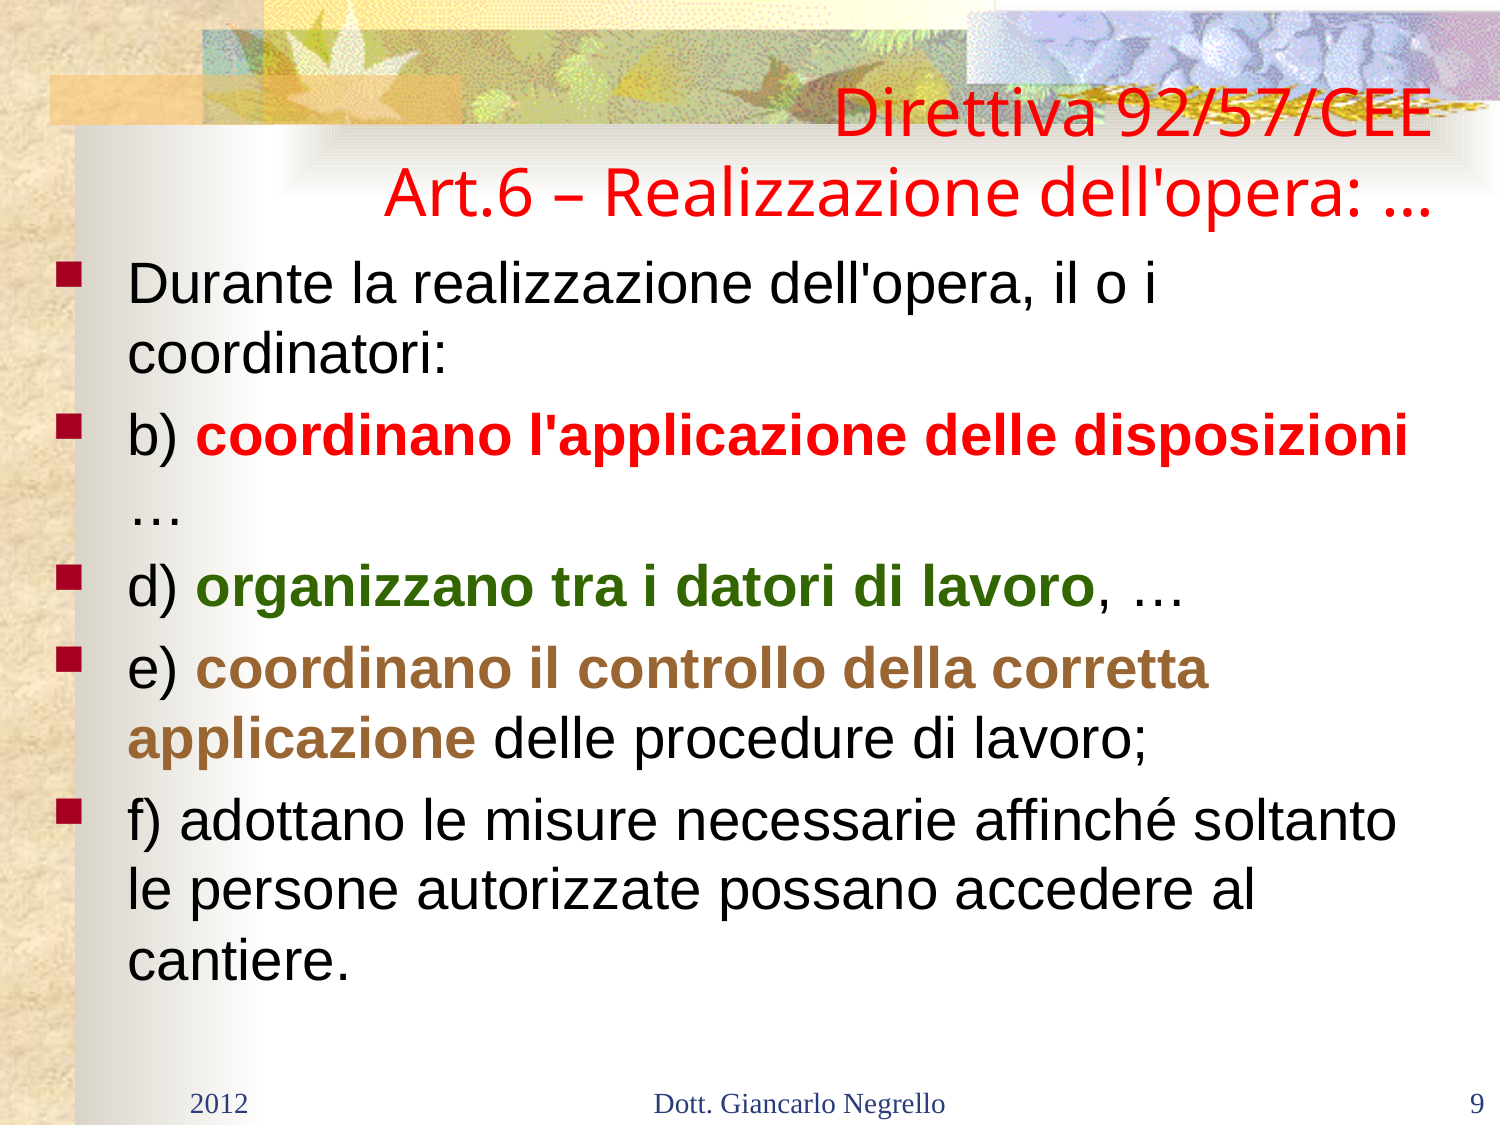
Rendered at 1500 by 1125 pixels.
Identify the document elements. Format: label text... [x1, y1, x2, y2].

slide_number 9 [1349, 1051, 1500, 1125]
title Direttiva 92/57/CEE Art.6 – Realizzazione dell'opera: … [174, 49, 1451, 237]
picture [0, 0, 1500, 1125]
slide_number 2012 [174, 1051, 488, 1125]
list Durante la realizzazione dell'opera, il o i coordinatori: b) coordinano l'applicazione delle disposizioni … d) organizzano tra i datori di lavoro, … e) coordinano il controllo della corretta applicazione delle procedure di lavoro; f) adottano le misure necessarie affinché soltanto le persone autorizzate possano accedere al cantiere. [37, 237, 1451, 1021]
footer Dott. Giancarlo Negrello [562, 1051, 1038, 1125]
